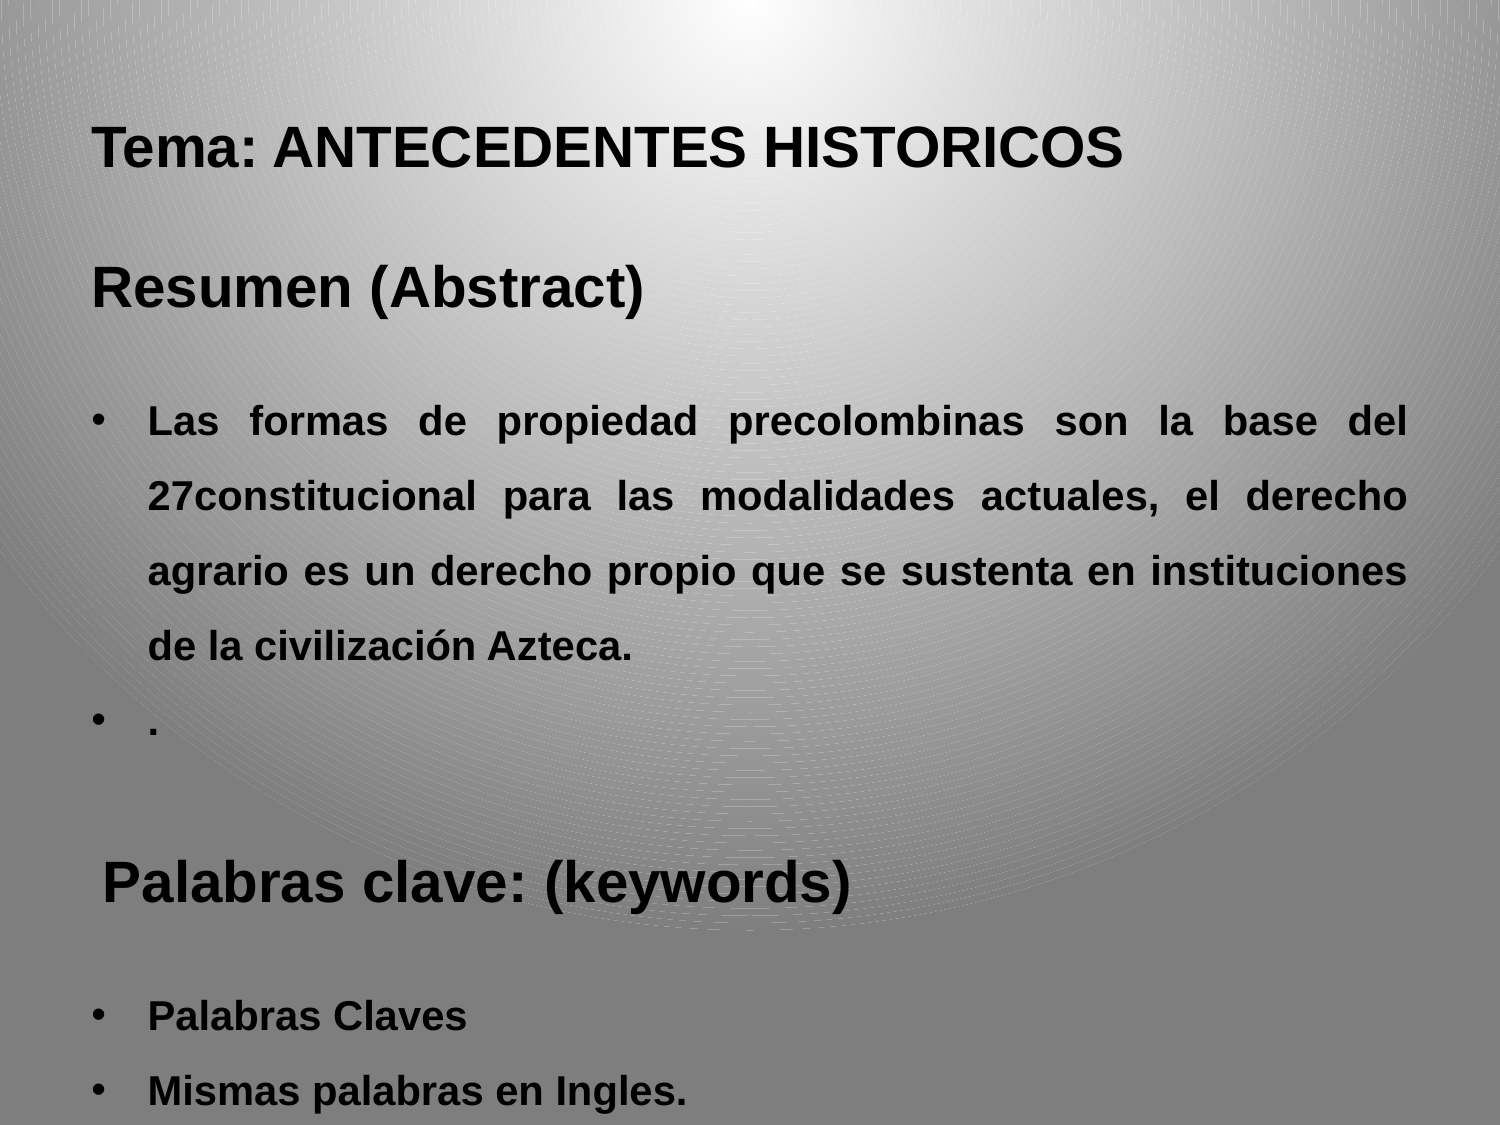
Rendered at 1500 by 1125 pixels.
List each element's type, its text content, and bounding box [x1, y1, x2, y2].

text_box Tema: ANTECEDENTES HISTORICOS Resumen (Abstract) Las formas de propiedad precolombinas son la base del 27constitucional para las modalidades actuales, el derecho agrario es un derecho propio que se sustenta en instituciones de la civilización Azteca. . Palabras clave: (keywords) Palabras Claves Mismas palabras en Ingles. [76, 101, 1424, 1122]
